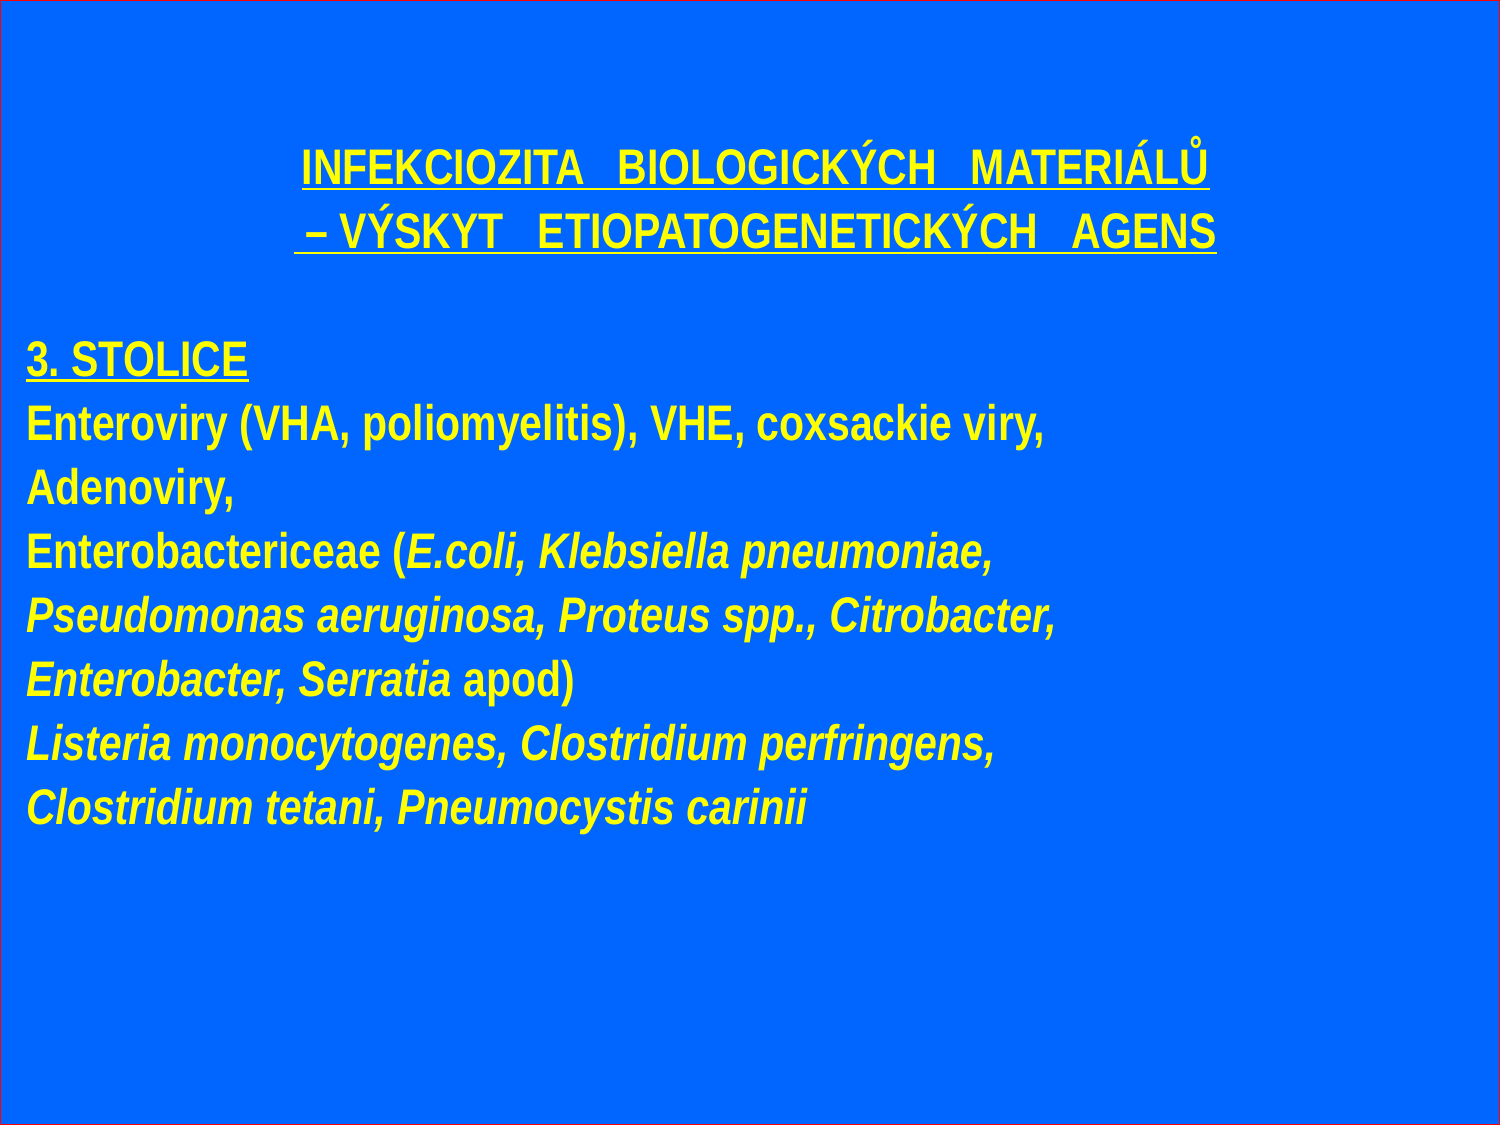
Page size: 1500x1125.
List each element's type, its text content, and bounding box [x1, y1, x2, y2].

list INFEKCIOZITA BIOLOGICKÝCH MATERIÁLŮ – VÝSKYT ETIOPATOGENETICKÝCH AGENS 3. STOLICE Enteroviry (VHA, poliomyelitis), VHE, coxsackie viry, Adenoviry, Enterobactericeae (E.coli, Klebsiella pneumoniae, Pseudomonas aeruginosa, Proteus spp., Citrobacter, Enterobacter, Serratia apod) Listeria monocytogenes, Clostridium perfringens, Clostridium tetani, Pneumocystis carinii [0, 0, 1500, 1125]
